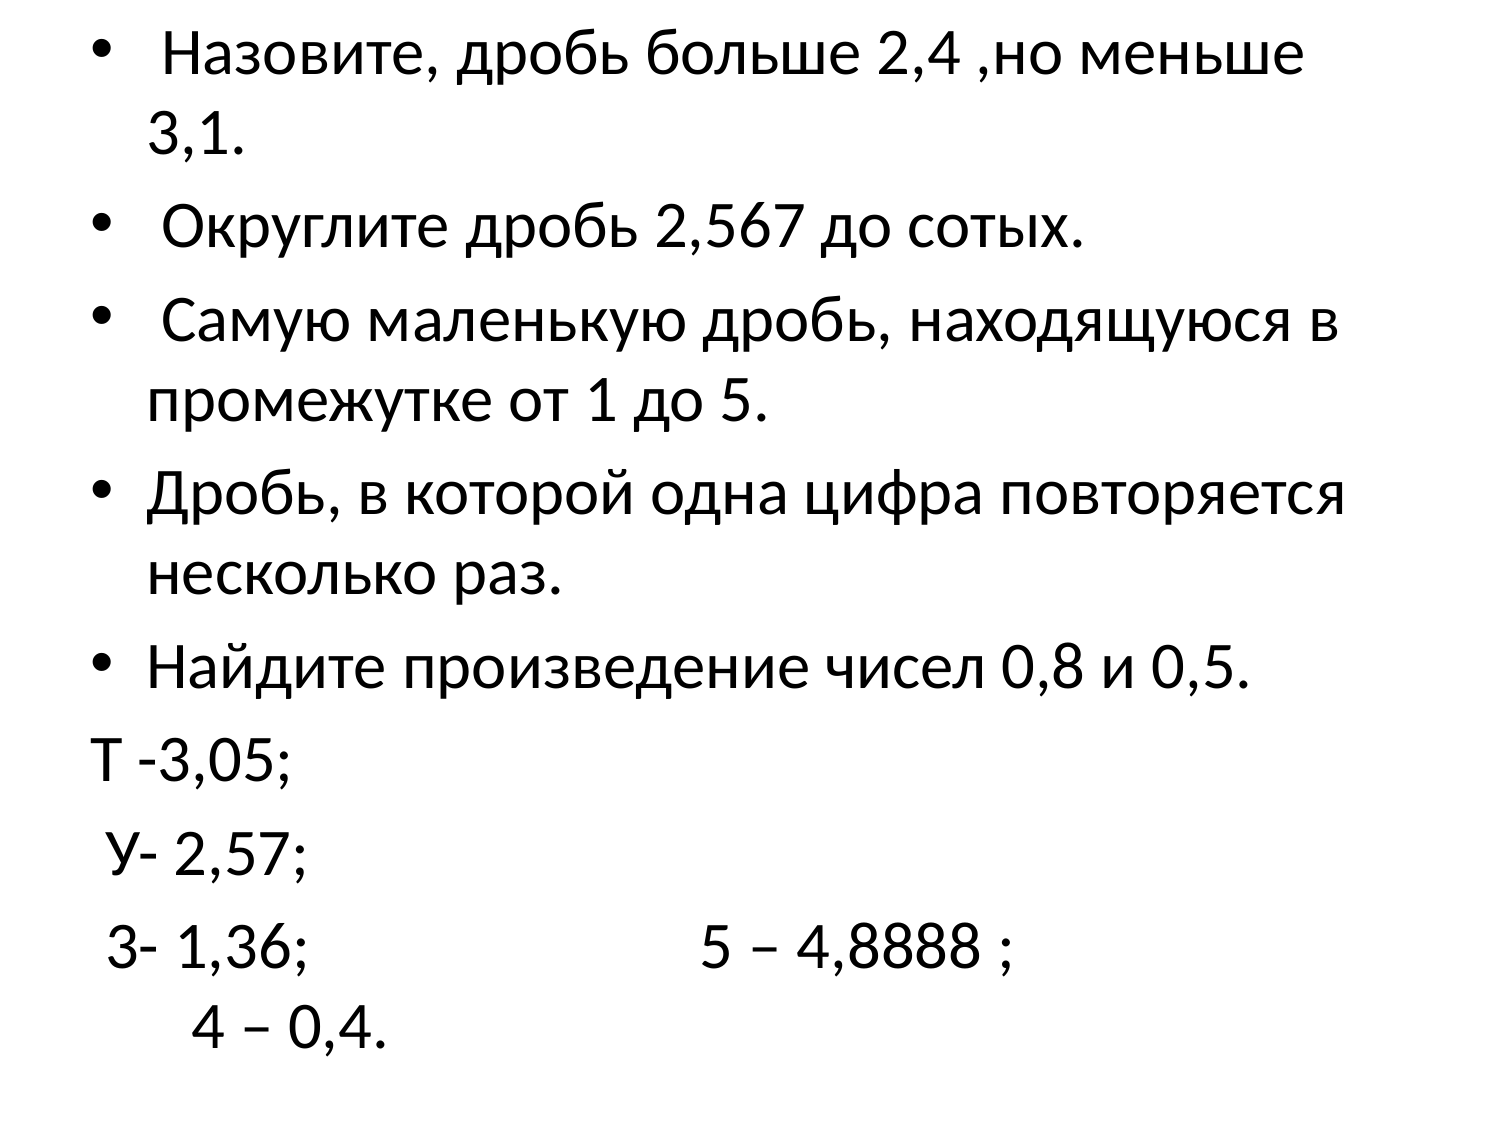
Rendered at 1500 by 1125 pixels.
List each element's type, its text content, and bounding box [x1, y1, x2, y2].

list Назовите, дробь больше 2,4 ,но меньше 3,1. Округлите дробь 2,567 до сотых. Самую маленькую дробь, находящуюся в промежутке от 1 до 5. Дробь, в которой одна цифра повторяется несколько раз. Найдите произведение чисел 0,8 и 0,5. Т -3,05; У- 2,57; 3- 1,36; 5 – 4,8888 ; 4 – 0,4. [75, 0, 1425, 1125]
